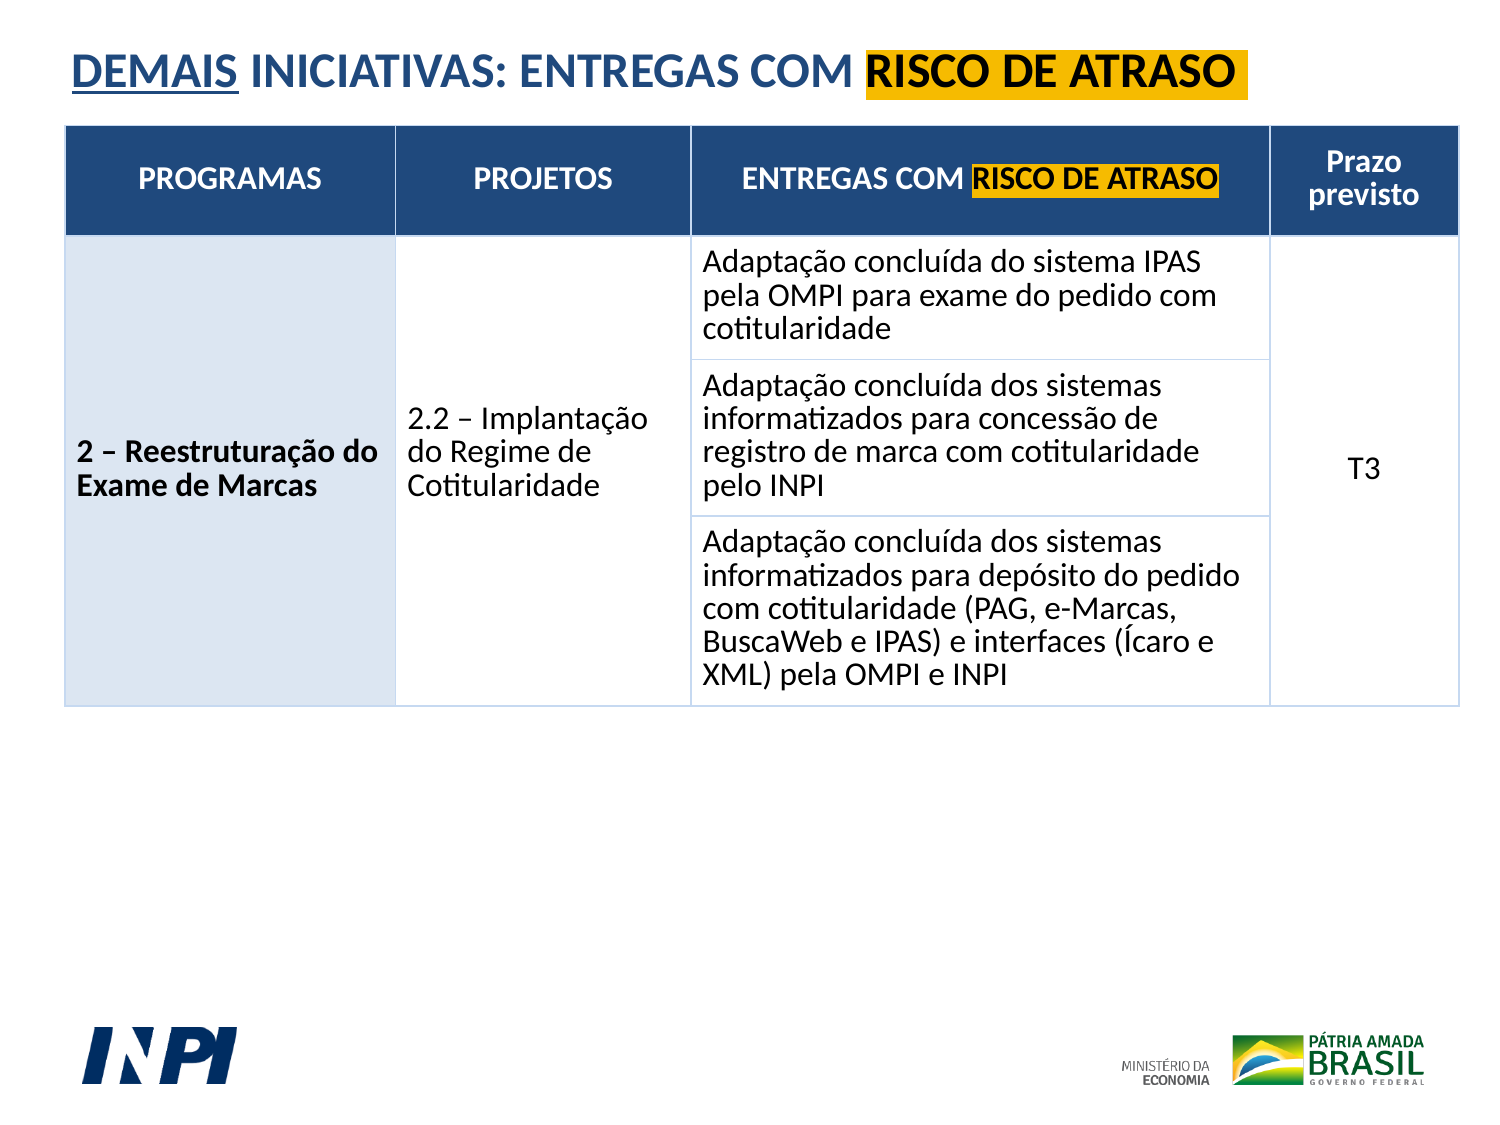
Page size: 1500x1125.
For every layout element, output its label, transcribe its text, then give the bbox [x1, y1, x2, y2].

table_header PROJETOS [396, 126, 690, 235]
table_cell 2.2 – Implantação do Regime de Cotitularidade [396, 237, 690, 705]
picture [82, 1027, 237, 1084]
text_box DEMAIS INICIATIVAS: ENTREGAS COM RISCO DE ATRASO [58, 30, 1483, 104]
table_cell 2 – Reestruturação do Exame de Marcas [66, 237, 395, 705]
table_header Prazo previsto [1271, 126, 1458, 235]
table_cell T3 [1271, 237, 1458, 705]
table_cell Adaptação concluída do sistema IPAS pela OMPI para exame do pedido com cotitularidade [692, 237, 1269, 359]
table_cell Adaptação concluída dos sistemas informatizados para depósito do pedido com cotitularidade (PAG, e-Marcas, BuscaWeb e IPAS) e interfaces (Ícaro e XML) pela OMPI e INPI [692, 517, 1269, 705]
table_cell Adaptação concluída dos sistemas informatizados para concessão de registro de marca com cotitularidade pelo INPI [692, 360, 1269, 515]
table_header PROGRAMAS [66, 126, 395, 235]
table_header ENTREGAS COM RISCO DE ATRASO [692, 126, 1269, 235]
picture [1122, 1023, 1424, 1085]
